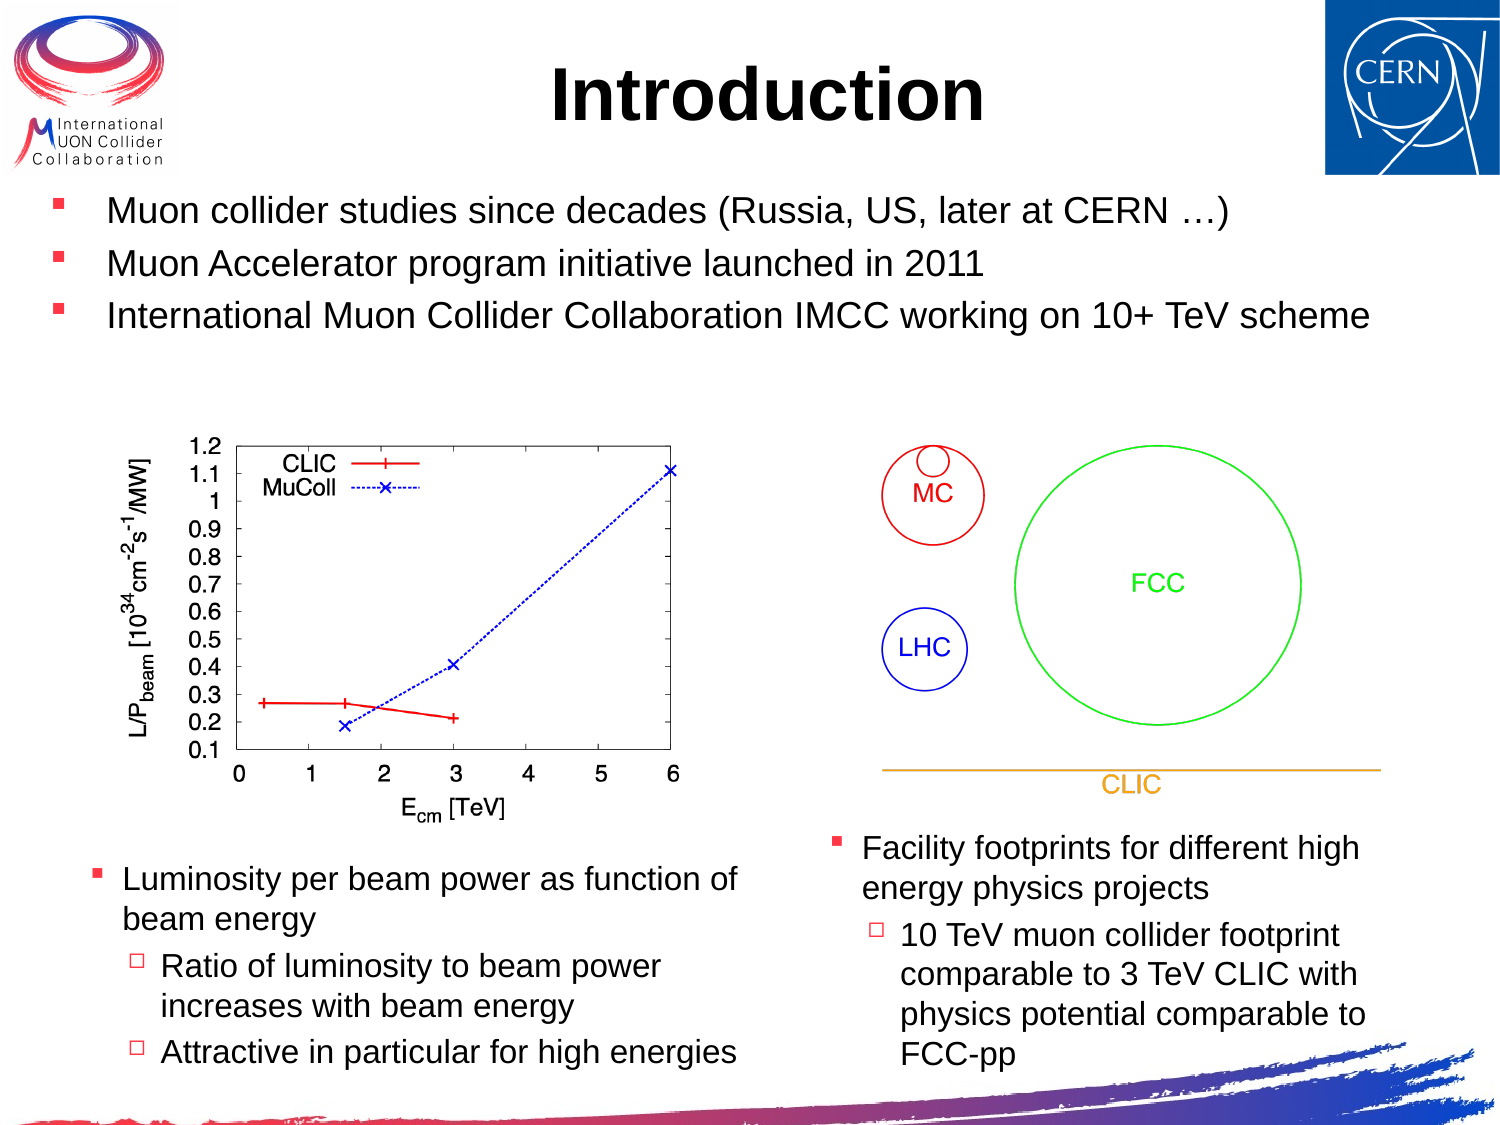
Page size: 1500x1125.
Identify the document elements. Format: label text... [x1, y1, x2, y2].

list Facility footprints for different high energy physics projects 10 TeV muon collider footprint comparable to 3 TeV CLIC with physics potential comparable to FCC-pp [814, 818, 1448, 1109]
picture [2, 2, 178, 177]
text_box Muon collider studies since decades (Russia, US, later at CERN …) Muon Accelerator program initiative launched in 2011 International Muon Collider Collaboration IMCC working on 10+ TeV scheme [35, 179, 1459, 390]
title Introduction [212, 45, 1325, 179]
picture [1325, 0, 1500, 175]
picture [0, 1029, 1500, 1125]
picture [849, 413, 1415, 803]
picture [90, 417, 706, 849]
text_box Luminosity per beam power as function of beam energy Ratio of luminosity to beam power increases with beam energy Attractive in particular for high energies [75, 849, 800, 1105]
